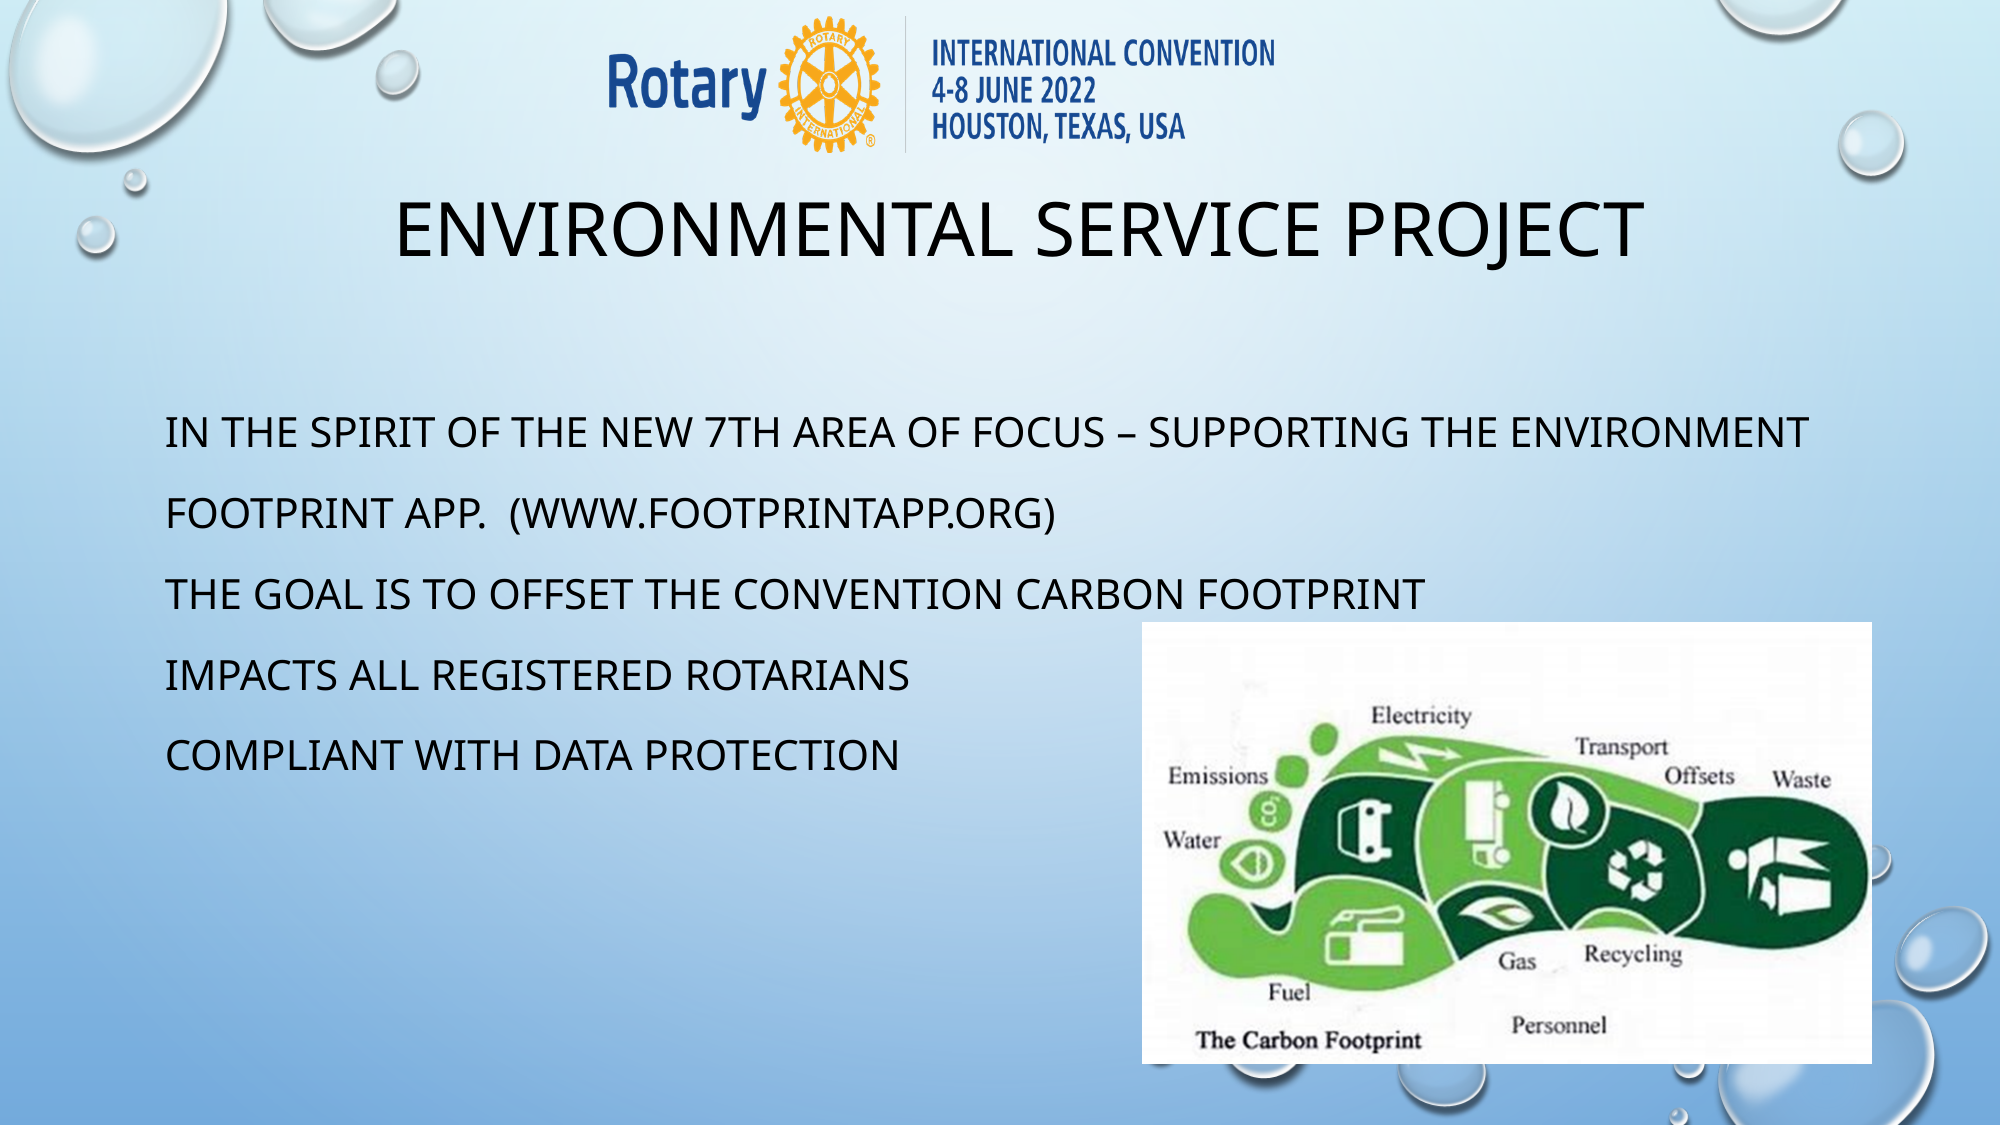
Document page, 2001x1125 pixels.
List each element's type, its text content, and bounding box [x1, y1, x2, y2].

title Environmental Service project [149, 101, 1851, 364]
list IN the spirit of the new 7th Area of Focus – Supporting the Environment Footprint App. (www.footprintapp.org) The Goal is to Offset the Convention Carbon Footprint Impacts all registered Rotarians Compliant with Data Protection [149, 388, 1850, 950]
picture [0, 0, 2000, 1125]
